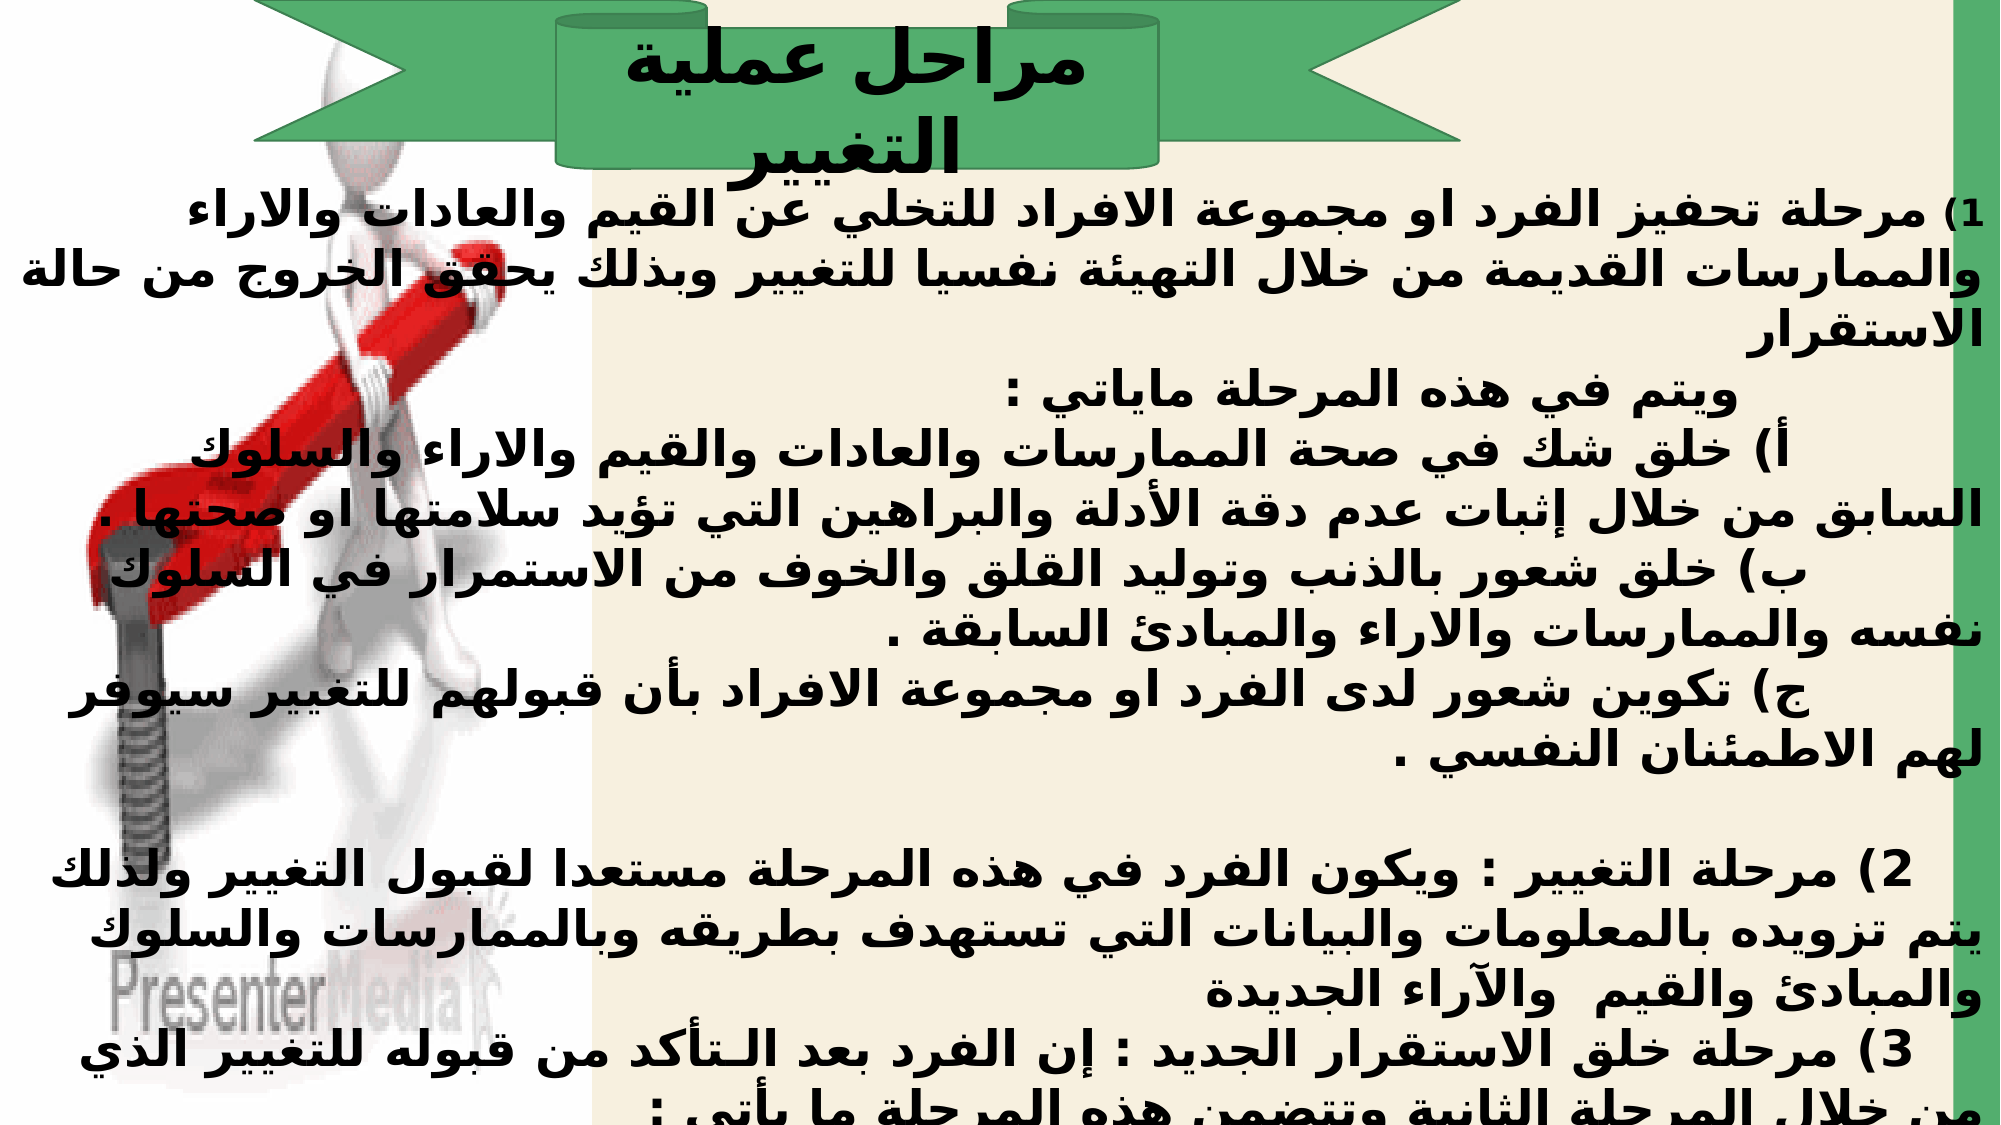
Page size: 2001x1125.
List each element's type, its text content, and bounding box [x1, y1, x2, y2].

picture [0, 0, 592, 1125]
text_box 1) مرحلة تحفيز الفرد او مجموعة الافراد للتخلي عن القيم والعادات والاراء والممارسات القديمة من خلال التهيئة نفسيا للتغيير وبذلك يحقق الخروج من حالة الاستقرار ويتم في هذه المرحلة ماياتي : أ) خلق شك في صحة الممارسات والعادات والقيم والاراء والسلوك السابق من خلال إثبات عدم دقة الأدلة والبراهين التي تؤيد سلامتها او صحتها . ب) خلق شعور بالذنب وتوليد القلق والخوف من الاستمرار في السلوك نفسه والممارسات والاراء والمبادئ السابقة . ج) تكوين شعور لدى الفرد او مجموعة الافراد بأن قبولهم للتغيير سيوفر لهم الاطمئنان النفسي . 2) مرحلة التغيير : ويكون الفرد في هذه المرحلة مستعدا لقبول التغيير ولذلك يتم تزويده بالمعلومات والبيانات التي تستهدف بطريقه وبالممارسات والسلوك والمبادئ والقيم والآراء الجديدة 3) مرحلة خلق الاستقرار الجديد : إن الفرد بعد الـتأكد من قبوله للتغيير الذي من خلال المرحلة الثانية وتتضمن هذه المرحلة ما يأتي : أ) توليد الشعور لدى الفرد بأن الحالة الجديدة أصبحت جزءا منه وانها مناسبة له . ب)التأكد من أن الفرد قد بدأ بتطبيق الحالة الجديدة ولأنها أصبحت تكتسب أهمية خاصة في علاقاته وممارساته وفي طريقة آدائه للعمل [592, 168, 2000, 1125]
text_box مراحل عملية التغيير [592, 0, 1461, 168]
